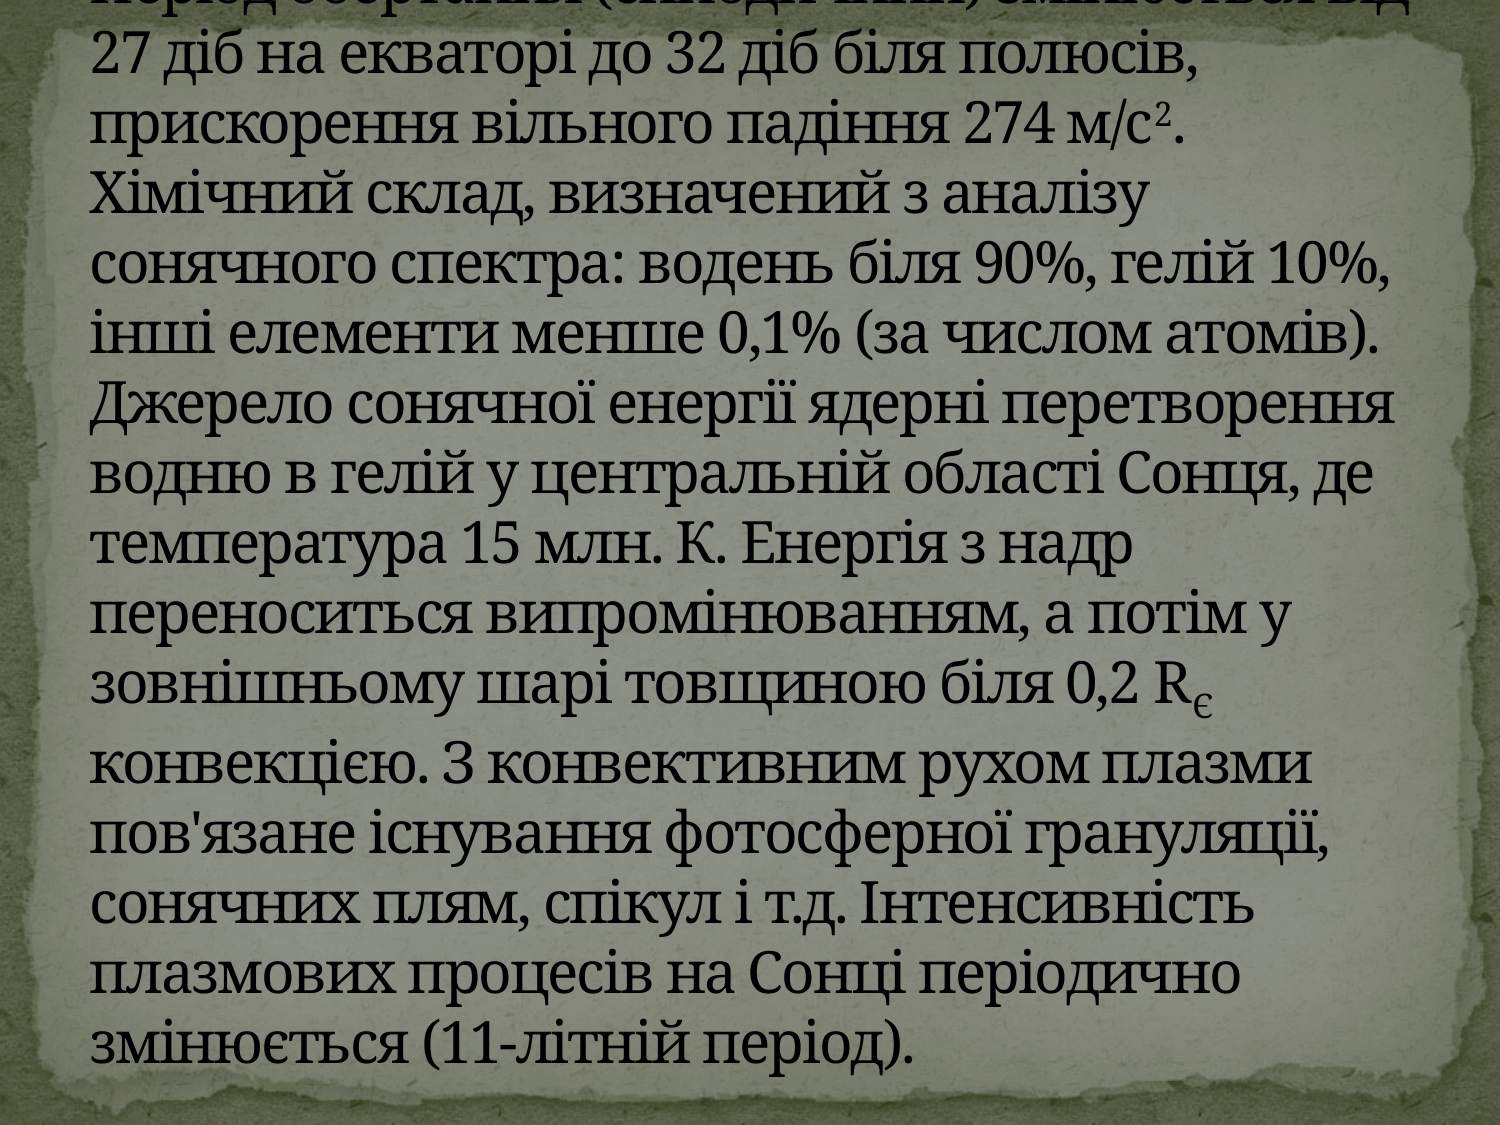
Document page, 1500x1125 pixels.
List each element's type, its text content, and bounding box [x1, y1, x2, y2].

title Період обертання (синодичний) змінюється від 27 діб на екваторі до 32 діб біля полюсів, прискорення вільного падіння 274 м/с2. Хімічний склад, визначений з аналізу сонячного спектра: водень біля 90%, гелій 10%, інші елементи менше 0,1% (за числом атомів). Джерело сонячної енергії ядерні перетворення водню в гелій у центральній області Сонця, де температура 15 млн. К. Енергія з надр переноситься випромінюванням, а потім у зовнішньому шарі товщиною біля 0,2 RЄ конвекцією. З конвективним рухом плазми пов'язане існування фотосферної грануляції, сонячних плям, спікул і т.д. Інтенсивність плазмових процесів на Сонці періодично змінюється (11-літній період). [74, 42, 1425, 1083]
